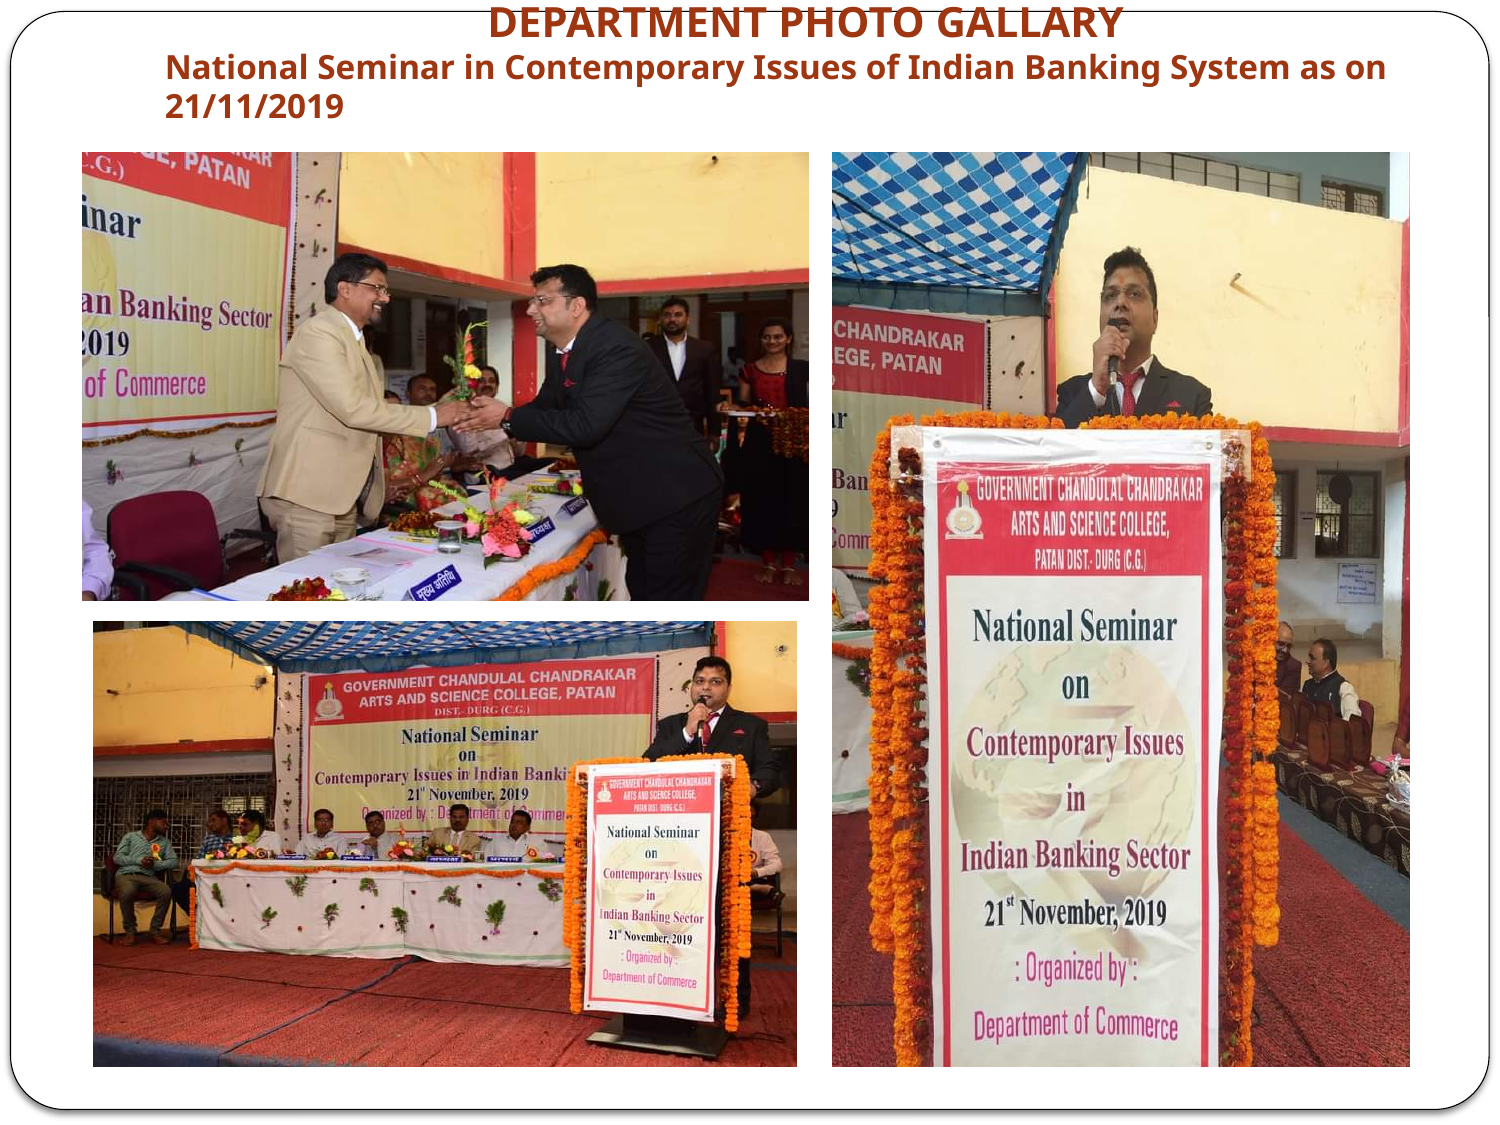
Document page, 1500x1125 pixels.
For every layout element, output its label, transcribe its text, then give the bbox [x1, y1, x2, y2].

picture [81, 152, 809, 601]
picture [93, 620, 797, 1067]
title DEPARTMENT PHOTO GALLARY National Seminar in Contemporary Issues of Indian Banking System as on 21/11/2019 [150, 0, 1425, 141]
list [831, 152, 1410, 1067]
